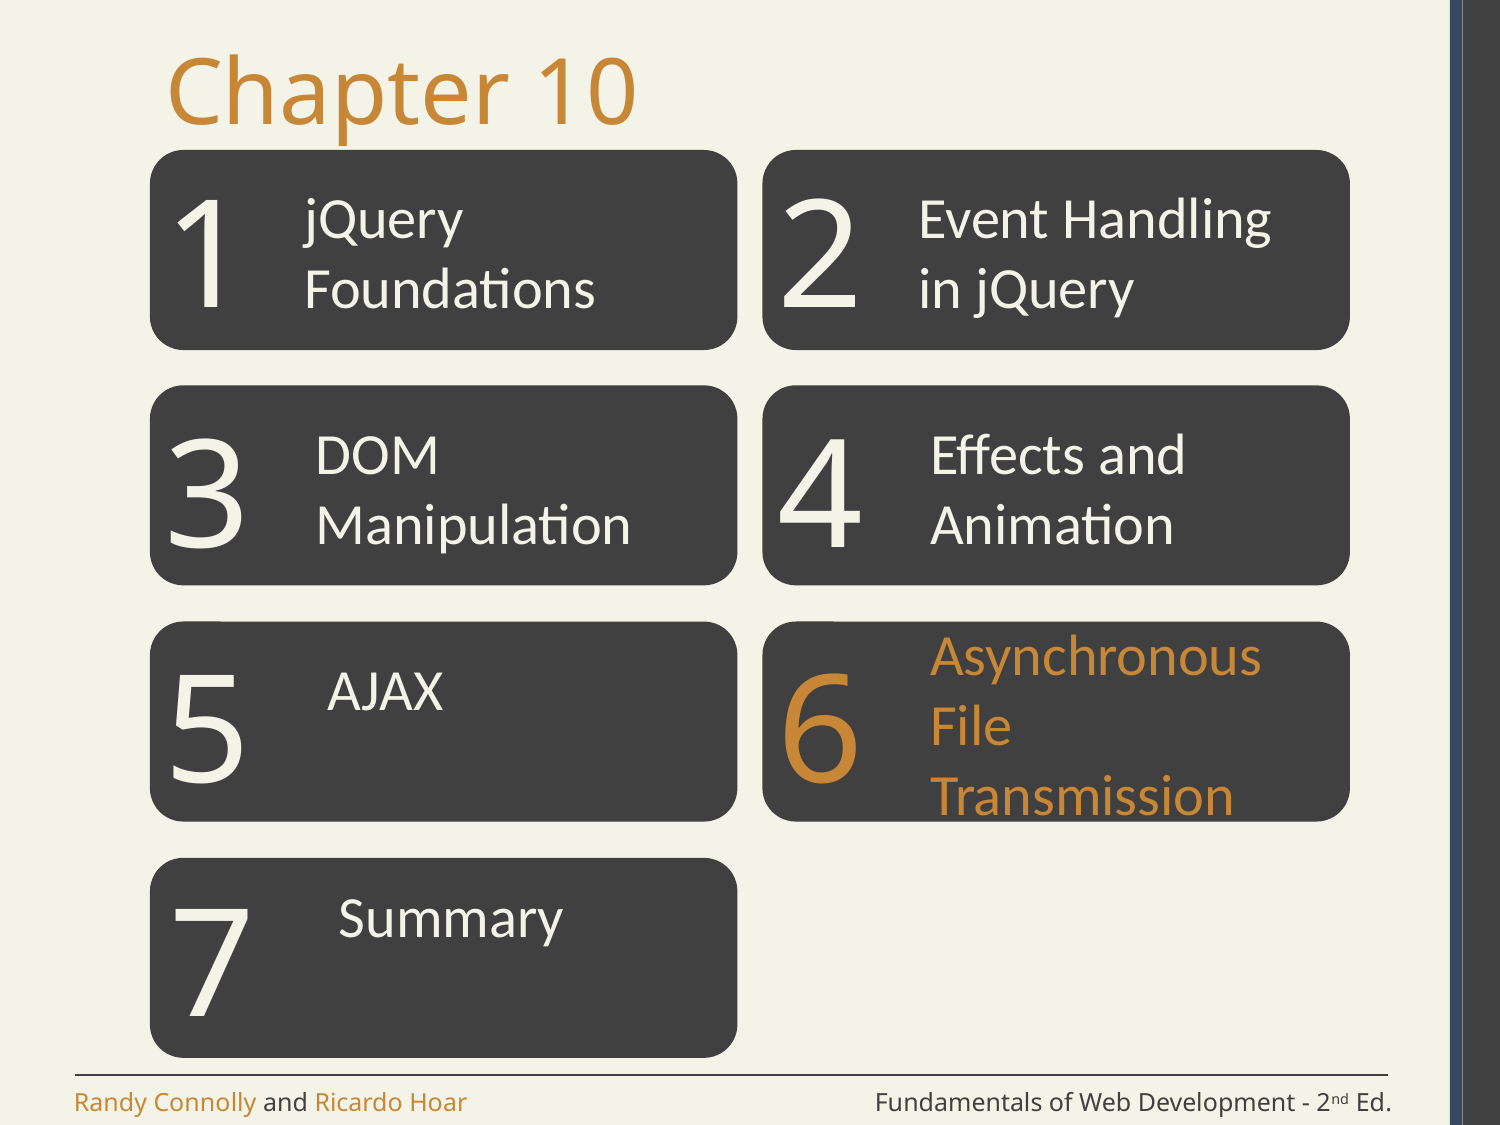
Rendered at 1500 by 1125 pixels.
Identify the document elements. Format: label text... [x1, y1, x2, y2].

text_box Asynchronous File Transmission [915, 609, 1329, 835]
text_box 6 [762, 624, 875, 820]
text_box 4 [762, 390, 875, 586]
text_box 5 [150, 624, 263, 820]
text_box [161, 147, 740, 353]
text_box [774, 147, 1353, 353]
text_box [778, 619, 915, 824]
text_box [165, 855, 740, 1060]
text_box AJAX [312, 645, 727, 730]
text_box [165, 619, 740, 824]
text_box jQuery Foundations [289, 172, 703, 328]
text_box [162, 383, 740, 588]
text_box [775, 383, 1353, 588]
text_box 2 [762, 149, 875, 345]
text_box DOM Manipulation [301, 408, 715, 564]
text_box 7 [154, 859, 268, 1055]
text_box Effects and Animation [915, 408, 1329, 564]
text_box [1329, 621, 1353, 822]
text_box Summary [324, 872, 738, 957]
text_box 1 [150, 149, 263, 345]
title Chapter 10 [150, 24, 1450, 200]
text_box [147, 871, 154, 1045]
text_box Event Handling in jQuery [903, 172, 1317, 328]
text_box 3 [150, 390, 263, 586]
